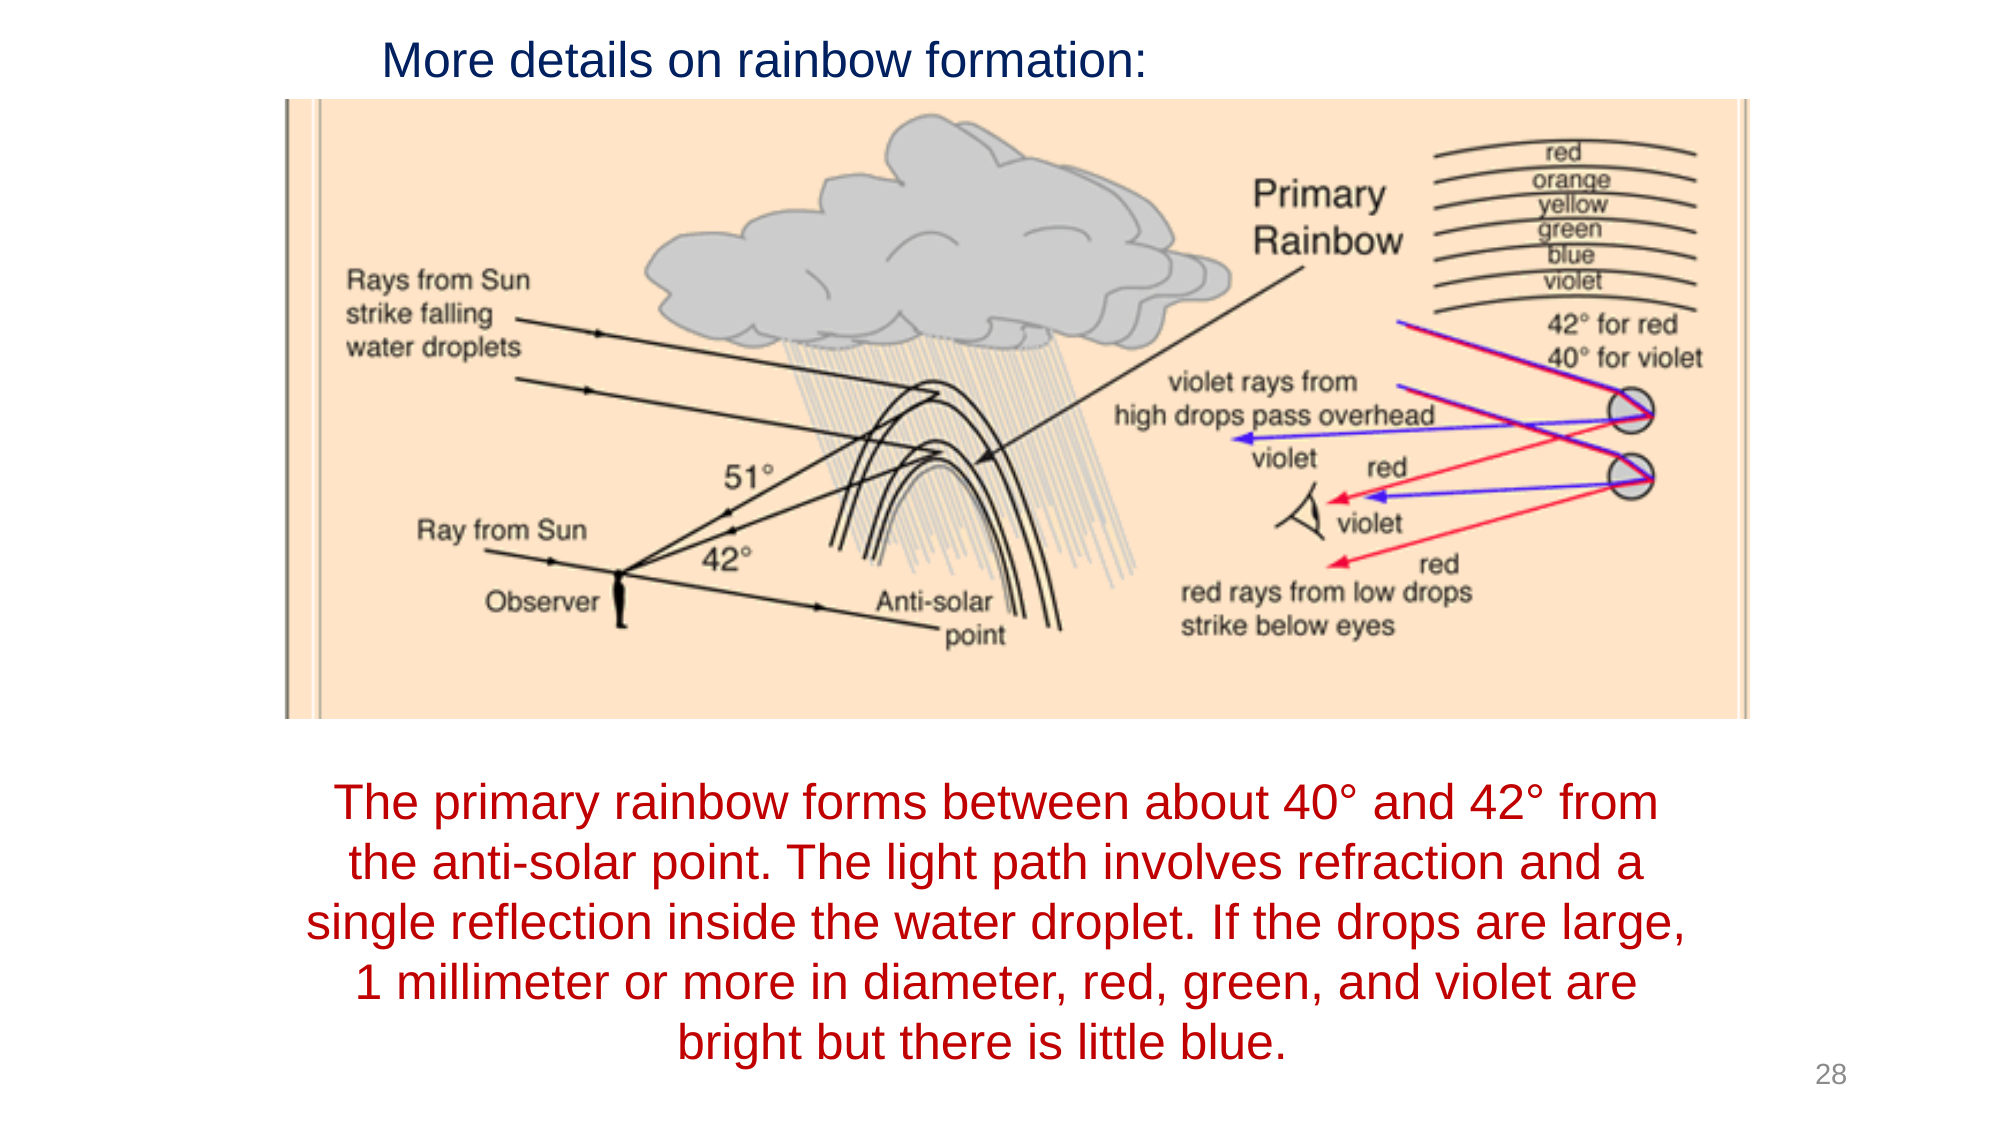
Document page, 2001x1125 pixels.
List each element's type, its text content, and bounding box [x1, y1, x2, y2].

text_box More details on rainbow formation: [366, 19, 1164, 95]
slide_number 28 [1412, 1042, 1863, 1103]
text_box The primary rainbow forms between about 40° and 42° from the anti-solar point. The light path involves refraction and a single reflection inside the water droplet. If the drops are large, 1 millimeter or more in diameter, red, green, and violet are bright but there is little blue. [284, 762, 1710, 1078]
picture [284, 99, 1750, 719]
